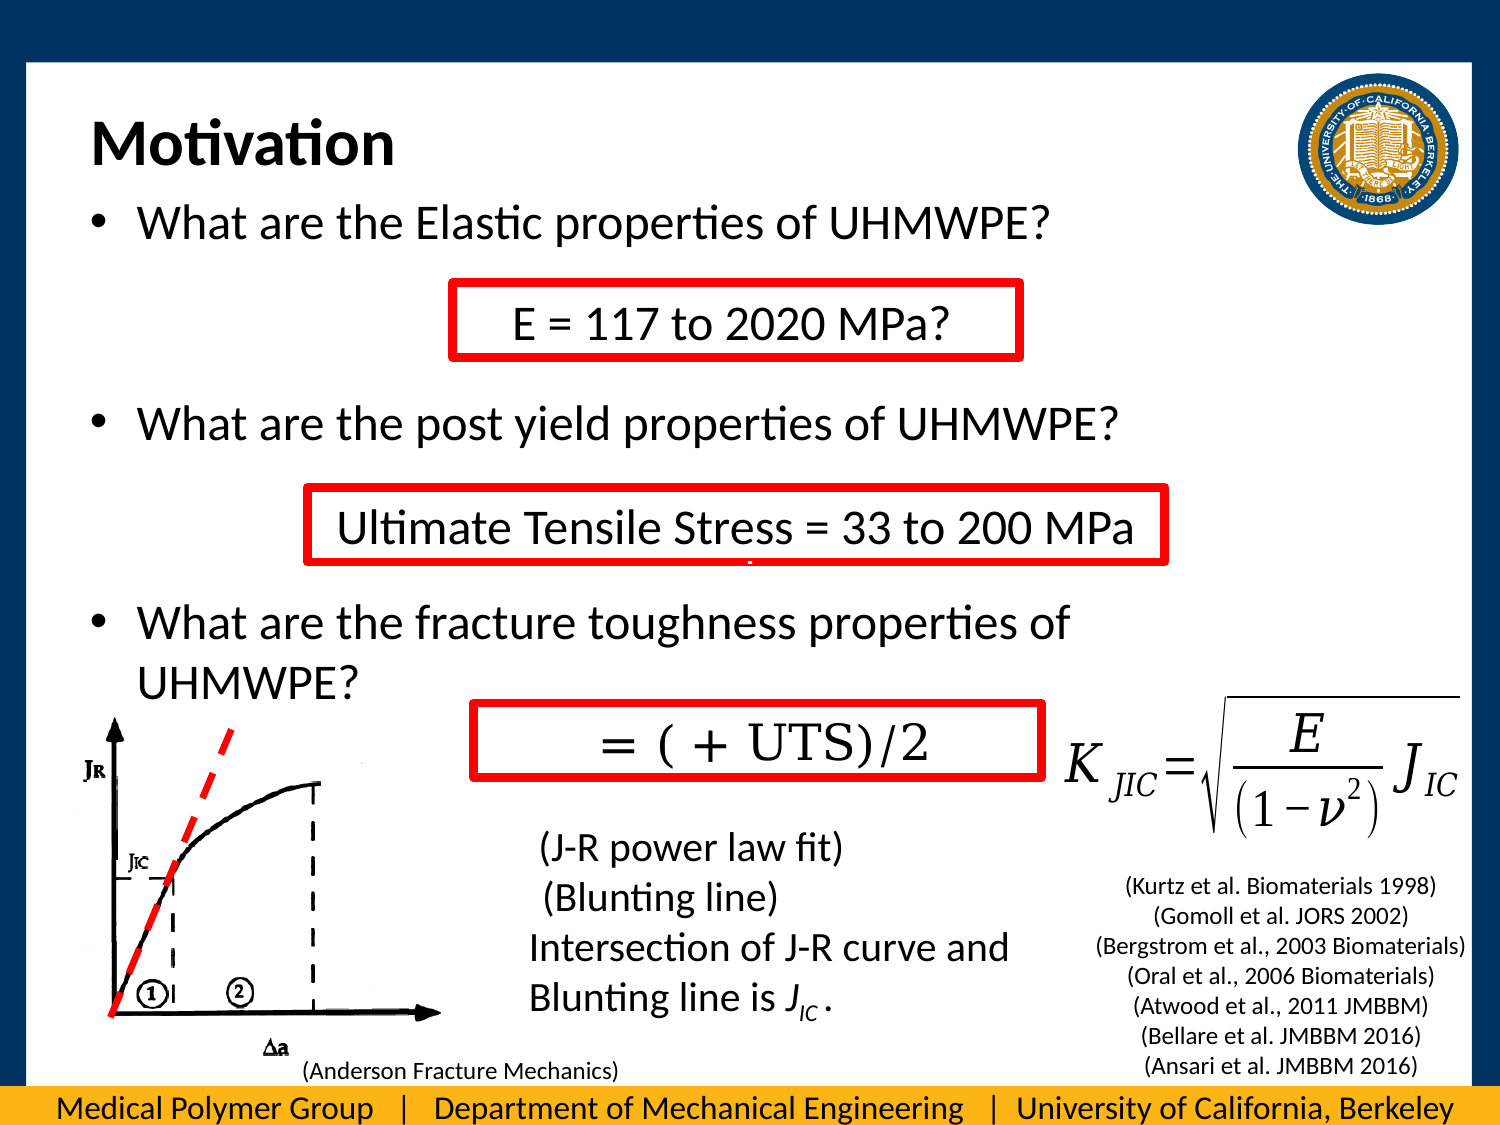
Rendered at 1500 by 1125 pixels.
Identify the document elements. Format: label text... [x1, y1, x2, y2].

list Motivation [75, 99, 1213, 182]
text_box Ultimate Tensile Stress = 33 to 200 MPa [307, 487, 1165, 562]
picture [74, 708, 453, 1067]
text_box What are the Elastic properties of UHMWPE? What are the post yield properties of UHMWPE? What are the fracture toughness properties of UHMWPE? [74, 182, 1306, 778]
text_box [110, 724, 234, 1018]
text_box (Anderson Fracture Mechanics) [287, 1047, 635, 1093]
picture [1297, 73, 1459, 225]
text_box (Kurtz et al. Biomaterials 1998) (Gomoll et al. JORS 2002) (Bergstrom et al., 2003 Biomaterials) (Oral et al., 2006 Biomaterials) (Atwood et al., 2011 JMBBM) (Bellare et al. JMBBM 2016) (Ansari et al. JMBBM 2016) [1026, 862, 1500, 1117]
text_box E = 117 to 2020 MPa? [452, 282, 1020, 358]
